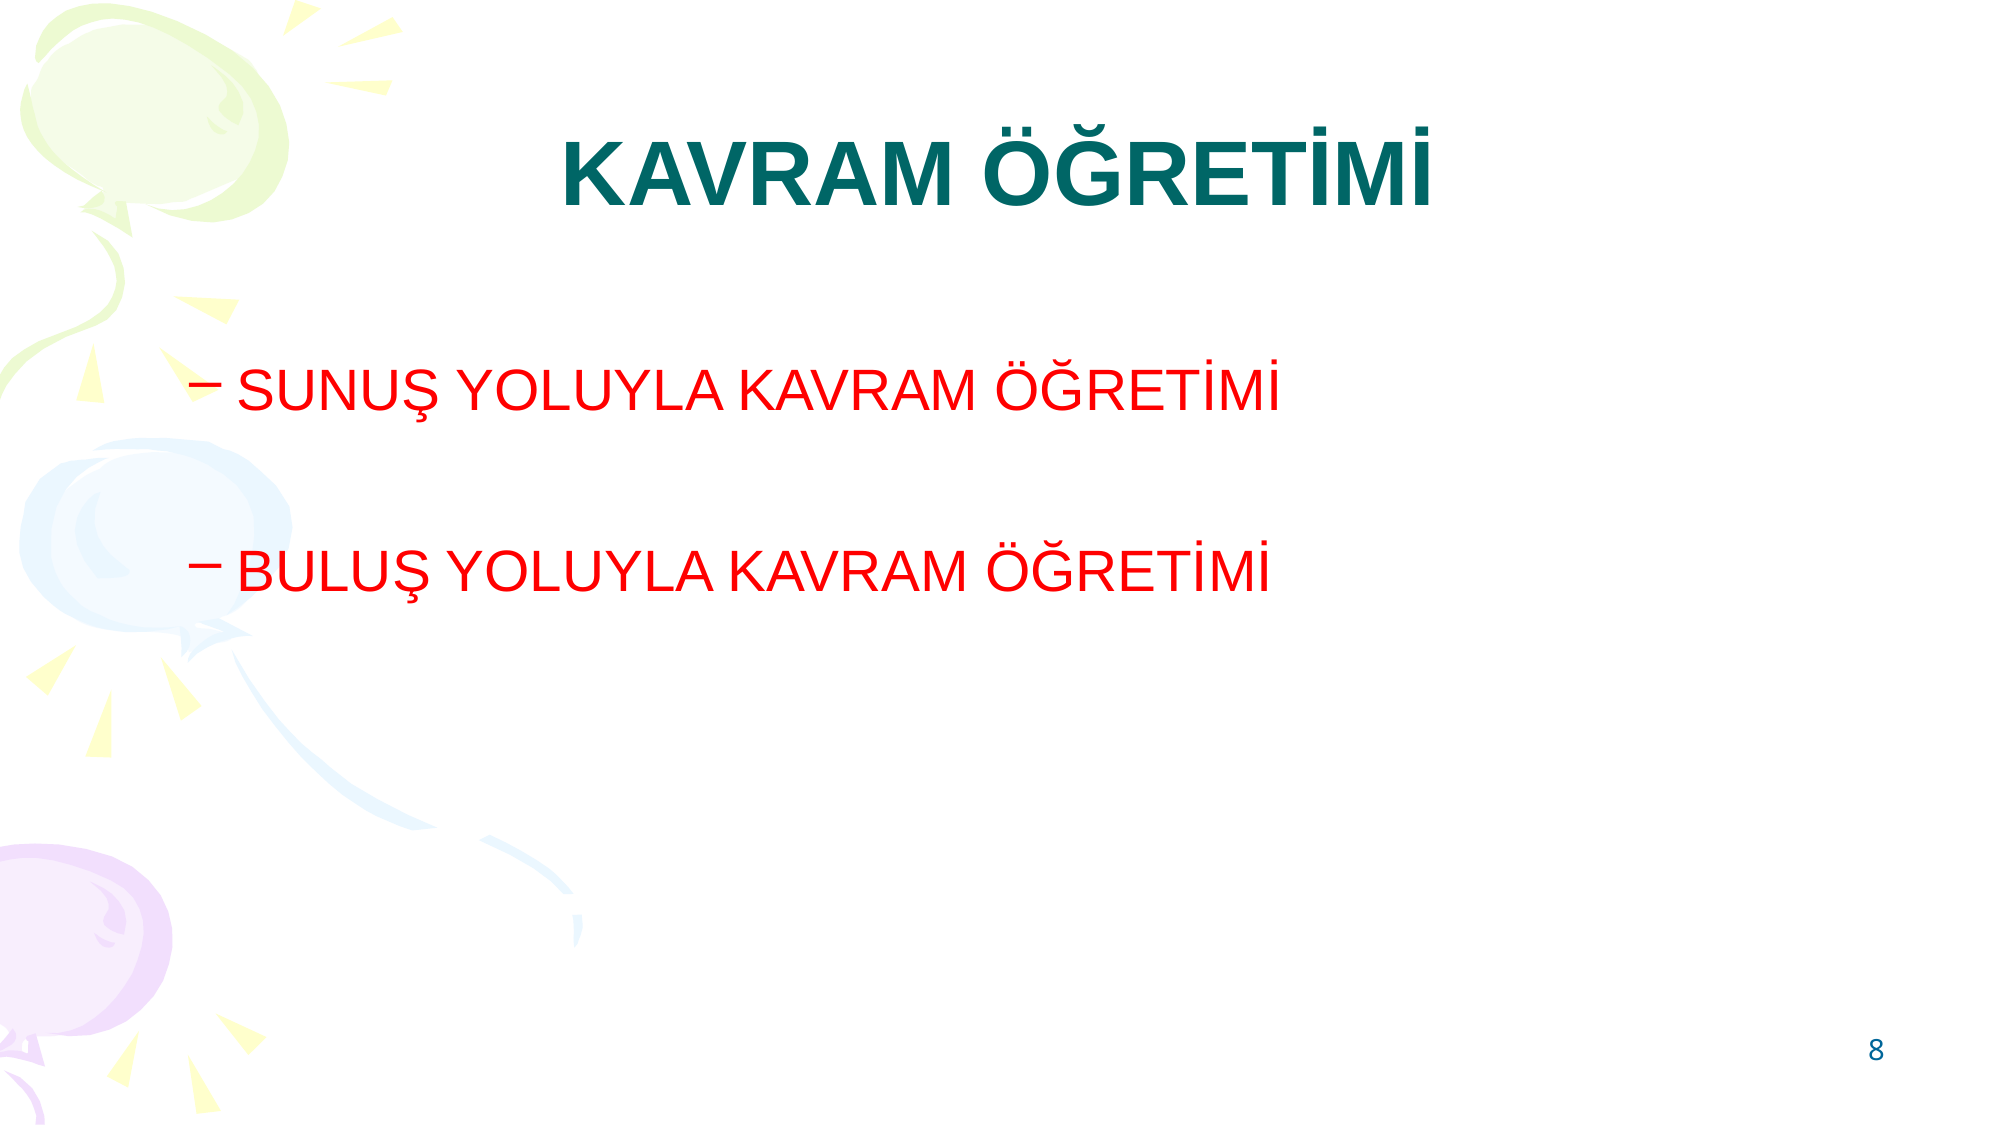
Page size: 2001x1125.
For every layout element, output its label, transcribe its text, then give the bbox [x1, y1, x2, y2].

title KAVRAM ÖĞRETİMİ [96, 16, 1901, 233]
slide_number 8 [1433, 1023, 1901, 1100]
list SUNUŞ YOLUYLA KAVRAM ÖĞRETİMİ BULUŞ YOLUYLA KAVRAM ÖĞRETİMİ [99, 262, 1900, 994]
